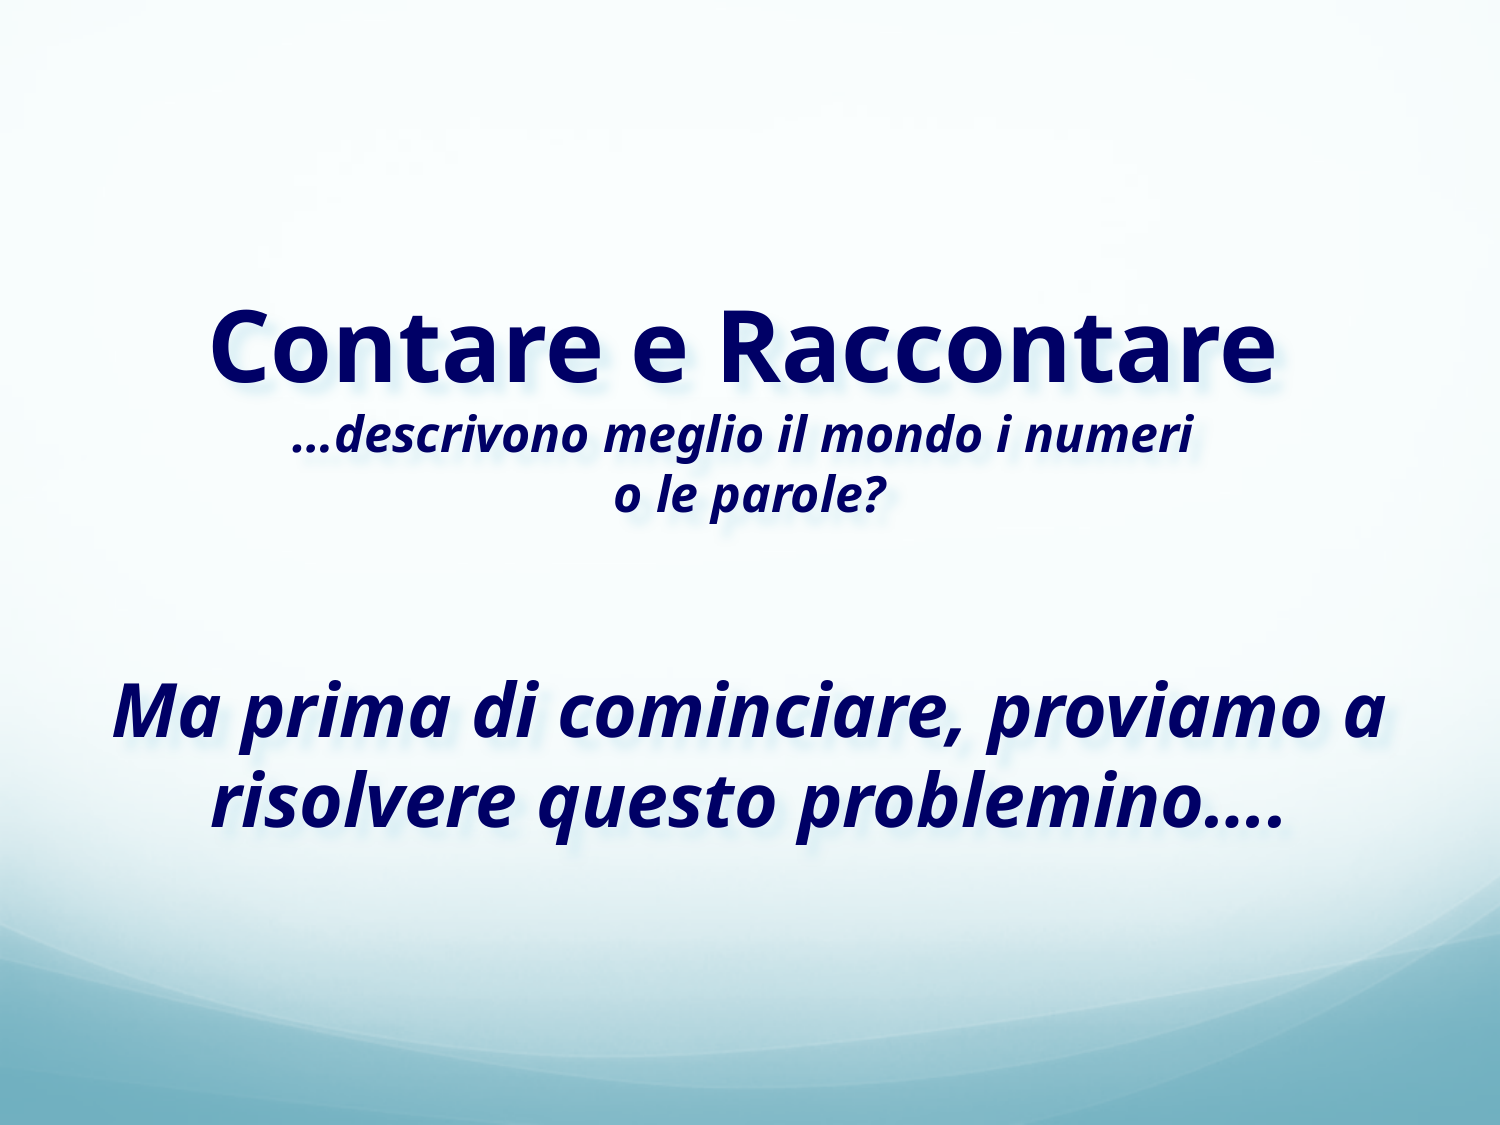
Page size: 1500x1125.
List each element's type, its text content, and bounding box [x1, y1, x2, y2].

text_box Contare e Raccontare …descrivono meglio il mondo i numeri o le parole? Ma prima di cominciare, proviamo a risolvere questo problemino…. [0, 275, 1500, 850]
